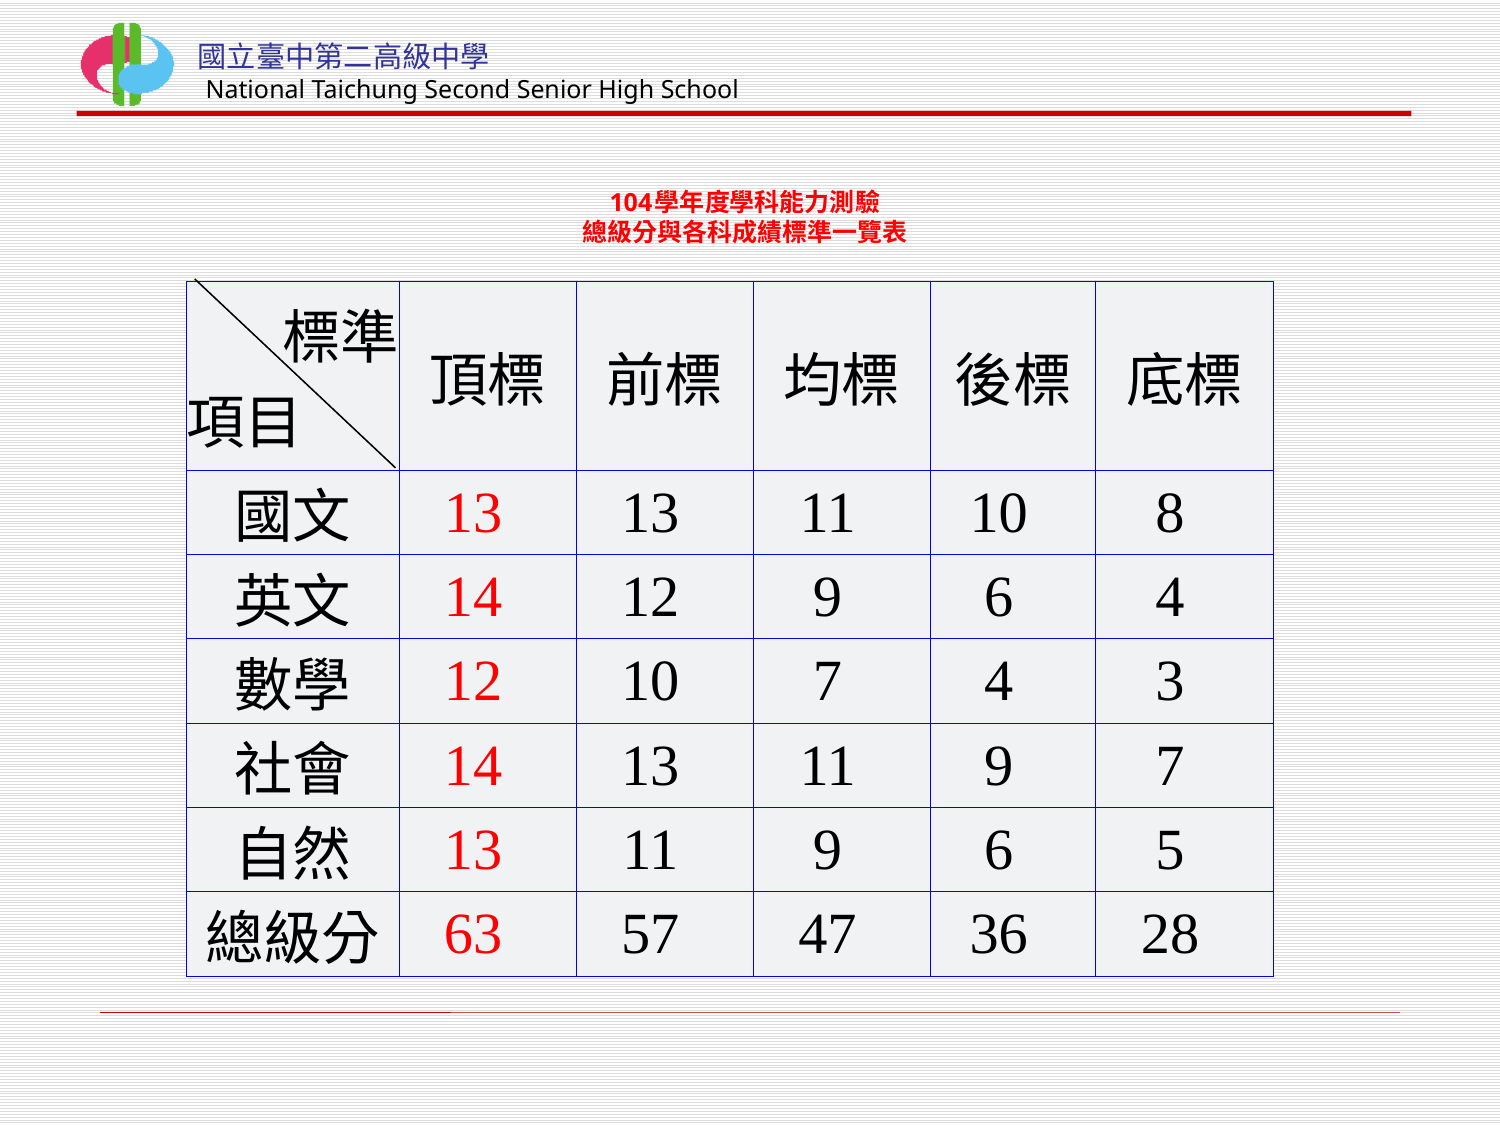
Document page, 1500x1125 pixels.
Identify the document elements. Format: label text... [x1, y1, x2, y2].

table_cell 63 [400, 892, 576, 976]
table_cell 12 [400, 639, 576, 723]
picture [76, 18, 178, 111]
table_cell 13 [400, 471, 576, 554]
title 104學年度學科能力測驗 總級分與各科成績標準一覽表 [88, 149, 1401, 255]
table_cell 英文 [187, 555, 399, 638]
table_header 標準 項目 [187, 282, 399, 470]
table_cell 7 [754, 639, 930, 723]
table_cell 10 [931, 471, 1095, 554]
table_cell 數學 [187, 639, 399, 723]
table_cell 13 [400, 808, 576, 891]
table_cell 12 [577, 555, 753, 638]
table_cell 9 [754, 808, 930, 891]
table_cell 14 [400, 724, 576, 807]
table_cell 9 [931, 724, 1095, 807]
table_cell 14 [400, 555, 576, 638]
table_cell 6 [931, 808, 1095, 891]
table_cell 5 [1096, 808, 1273, 891]
table_header 均標 [754, 282, 930, 470]
table_header 頂標 [400, 282, 576, 470]
table_cell 3 [1096, 639, 1273, 723]
table_cell 4 [931, 639, 1095, 723]
table_cell 國文 [187, 471, 399, 554]
table_header 後標 [931, 282, 1095, 470]
table_cell 4 [1096, 555, 1273, 638]
table_cell 28 [1096, 892, 1273, 976]
table_header 前標 [577, 282, 753, 470]
table_cell 9 [754, 555, 930, 638]
table_cell 57 [577, 892, 753, 976]
table_header 底標 [1096, 282, 1273, 470]
table_cell 自然 [187, 808, 399, 891]
table_cell 11 [577, 808, 753, 891]
table_cell 10 [577, 639, 753, 723]
table_cell 13 [577, 724, 753, 807]
table_cell 11 [754, 471, 930, 554]
table_cell 11 [754, 724, 930, 807]
table_cell 13 [577, 471, 753, 554]
table_cell 6 [931, 555, 1095, 638]
table_cell 8 [1096, 471, 1273, 554]
table_cell 47 [754, 892, 930, 976]
table_cell 社會 [187, 724, 399, 807]
table_cell 總級分 [187, 892, 399, 976]
table_cell 36 [931, 892, 1095, 976]
table_cell 7 [1096, 724, 1273, 807]
